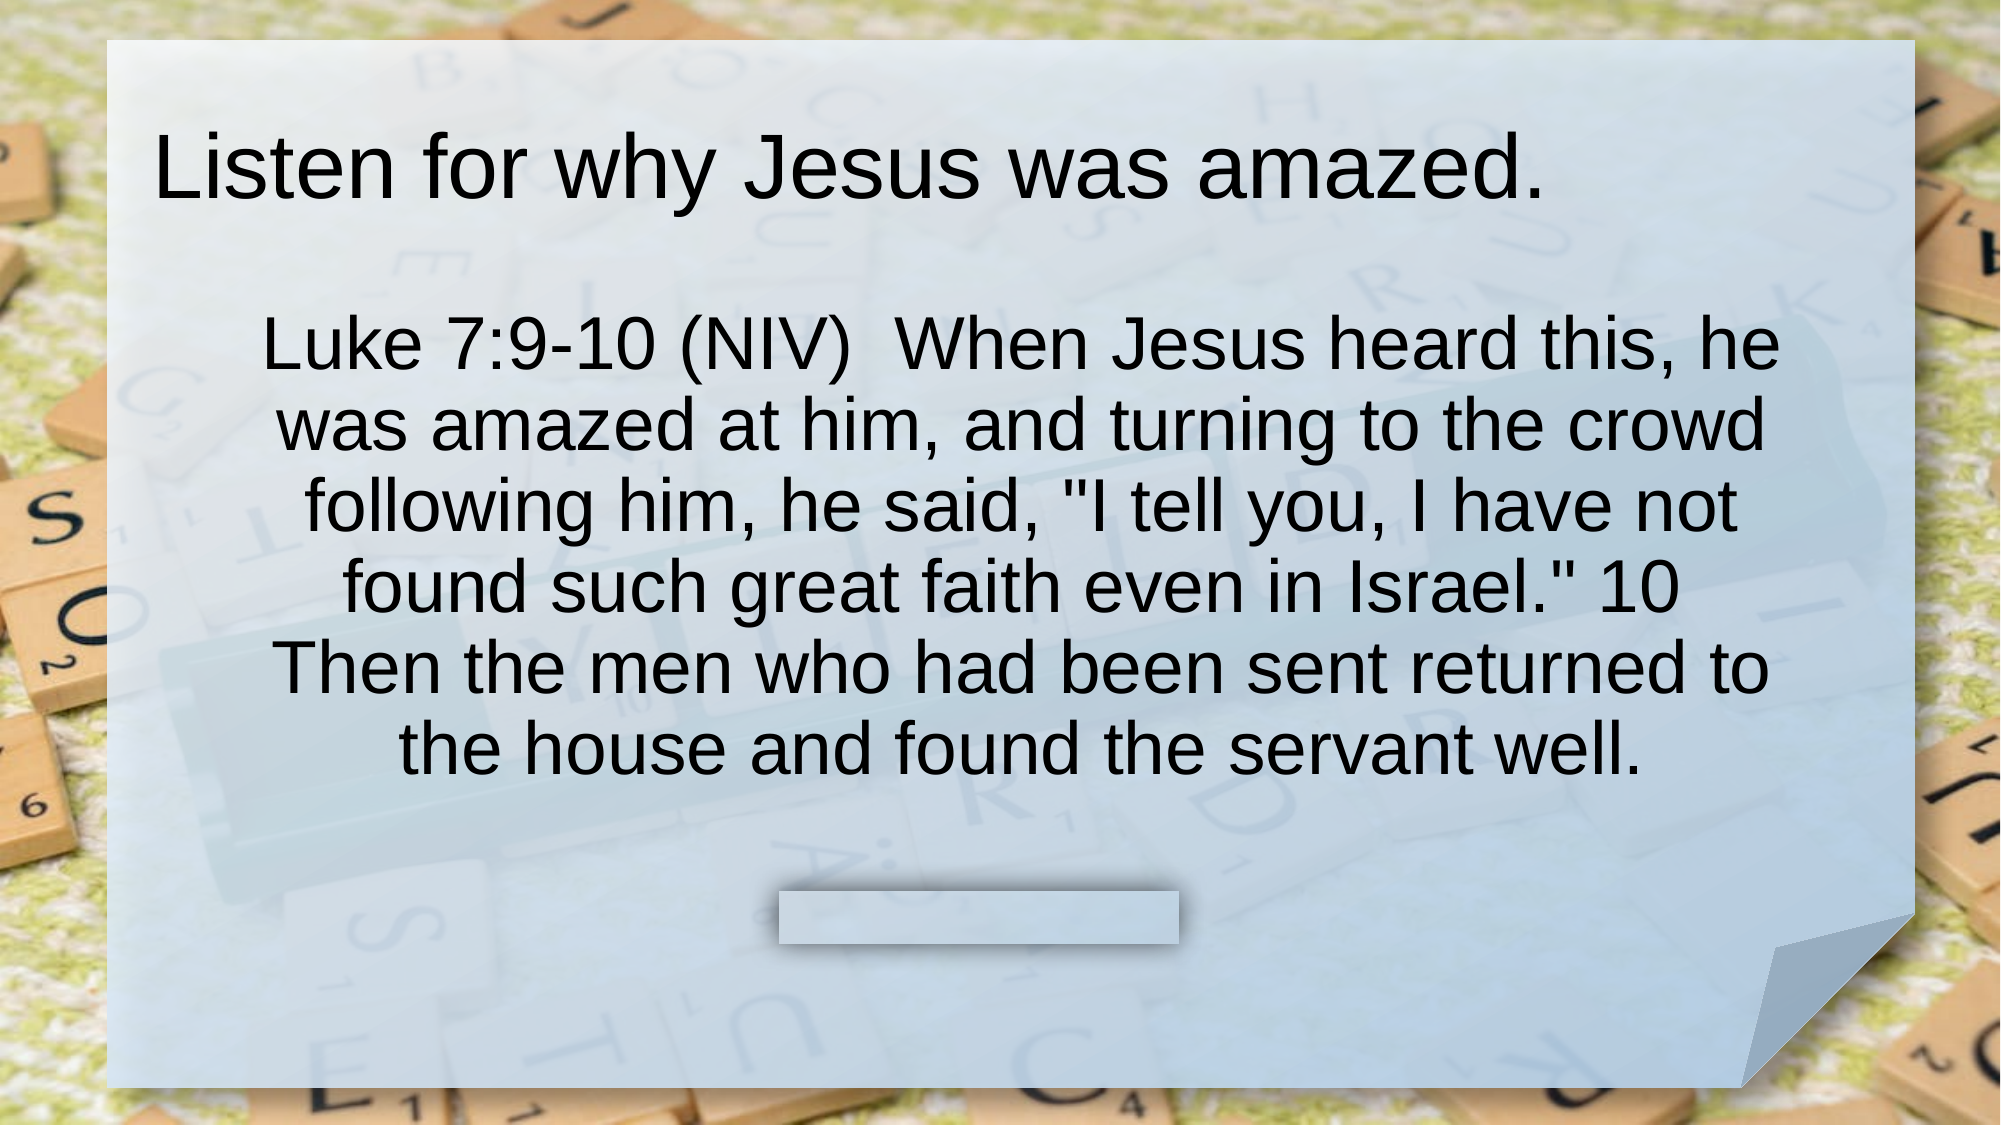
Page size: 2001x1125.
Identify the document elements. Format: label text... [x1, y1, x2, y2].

list Luke 7:9-10 (NIV) When Jesus heard this, he was amazed at him, and turning to the crowd following him, he said, "I tell you, I have not found such great faith even in Israel." 10 Then the men who had been sent returned to the house and found the servant well. [233, 297, 1812, 1012]
title Listen for why Jesus was amazed. [137, 59, 1863, 278]
picture [0, 0, 2001, 1125]
